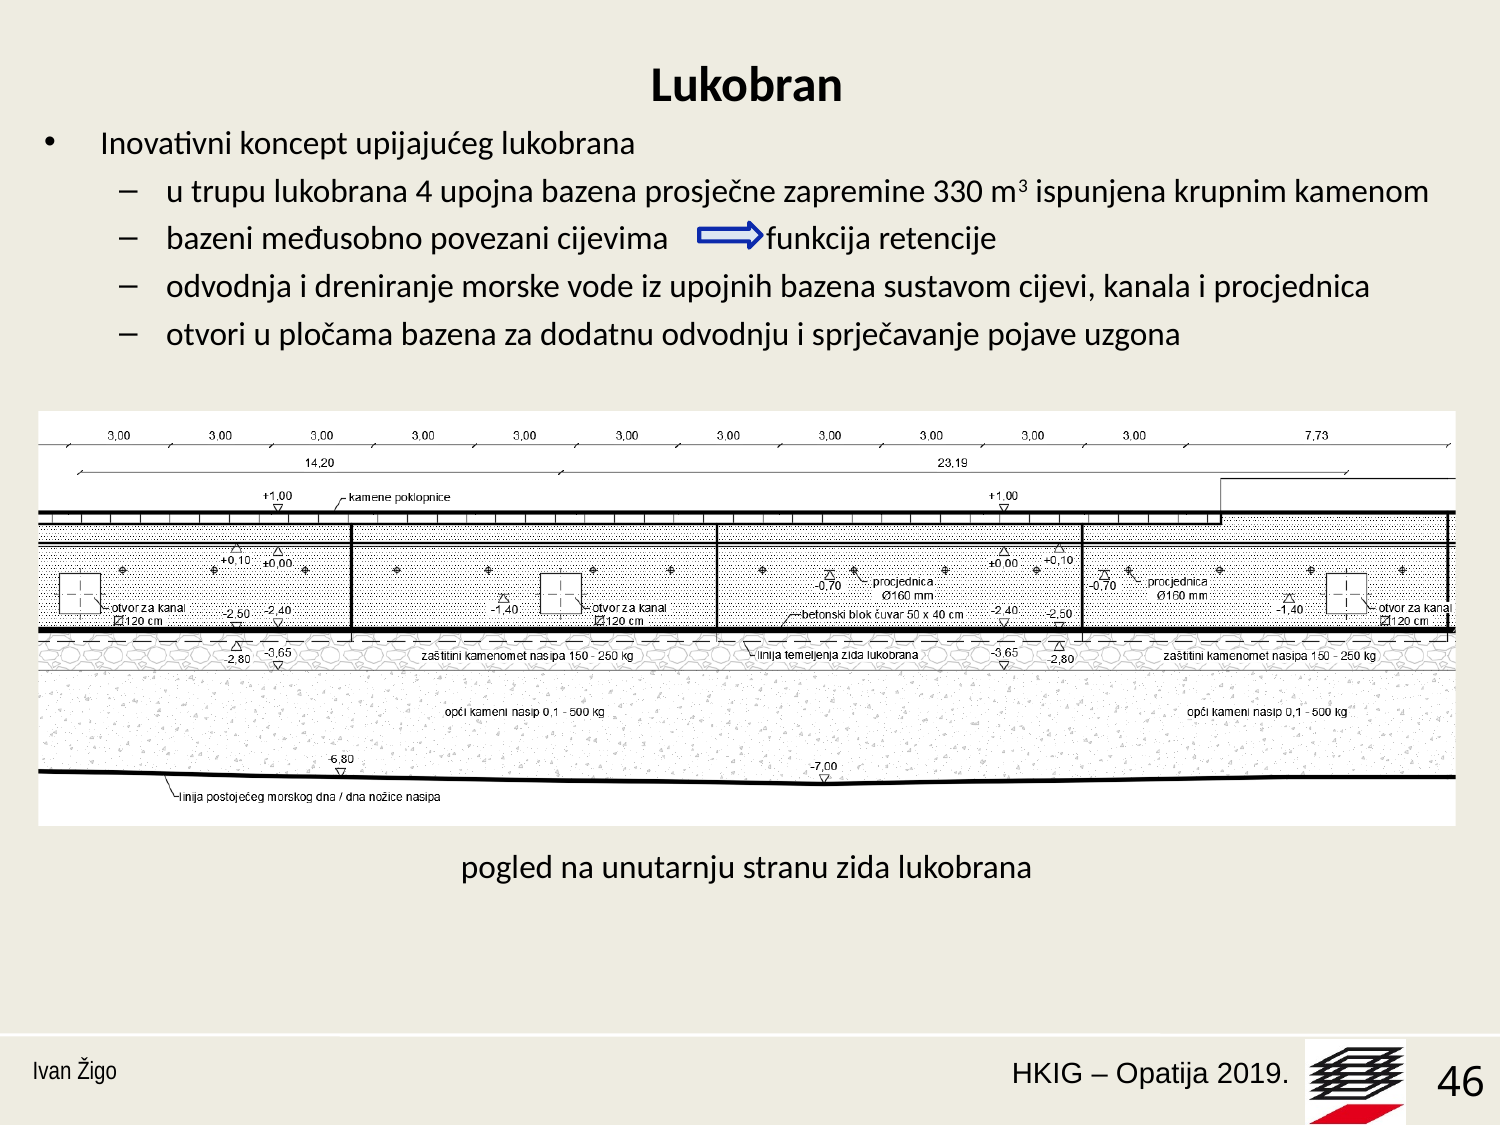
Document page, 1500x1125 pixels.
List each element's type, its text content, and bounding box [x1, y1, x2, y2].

picture [38, 411, 1456, 827]
slide_number 46 [1316, 1046, 1500, 1125]
text_box pogled na unutarnju stranu zida lukobrana [410, 837, 1084, 893]
slide_number Ivan Žigo [17, 1046, 550, 1125]
text_box [697, 220, 764, 250]
list Inovativni koncept upijajućeg lukobrana u trupu lukobrana 4 upojna bazena prosječne zapremine 330 m3 ispunjena krupnim kamenom bazeni međusobno povezani cijevima funkcija retencije odvodnja i dreniranje morske vode iz upojnih bazena sustavom cijevi, kanala i procjednica otvori u pločama bazena za dodatnu odvodnju i sprječavanje pojave uzgona [29, 126, 1454, 1038]
picture [1305, 1039, 1406, 1125]
text_box Lukobran [0, 0, 1495, 126]
